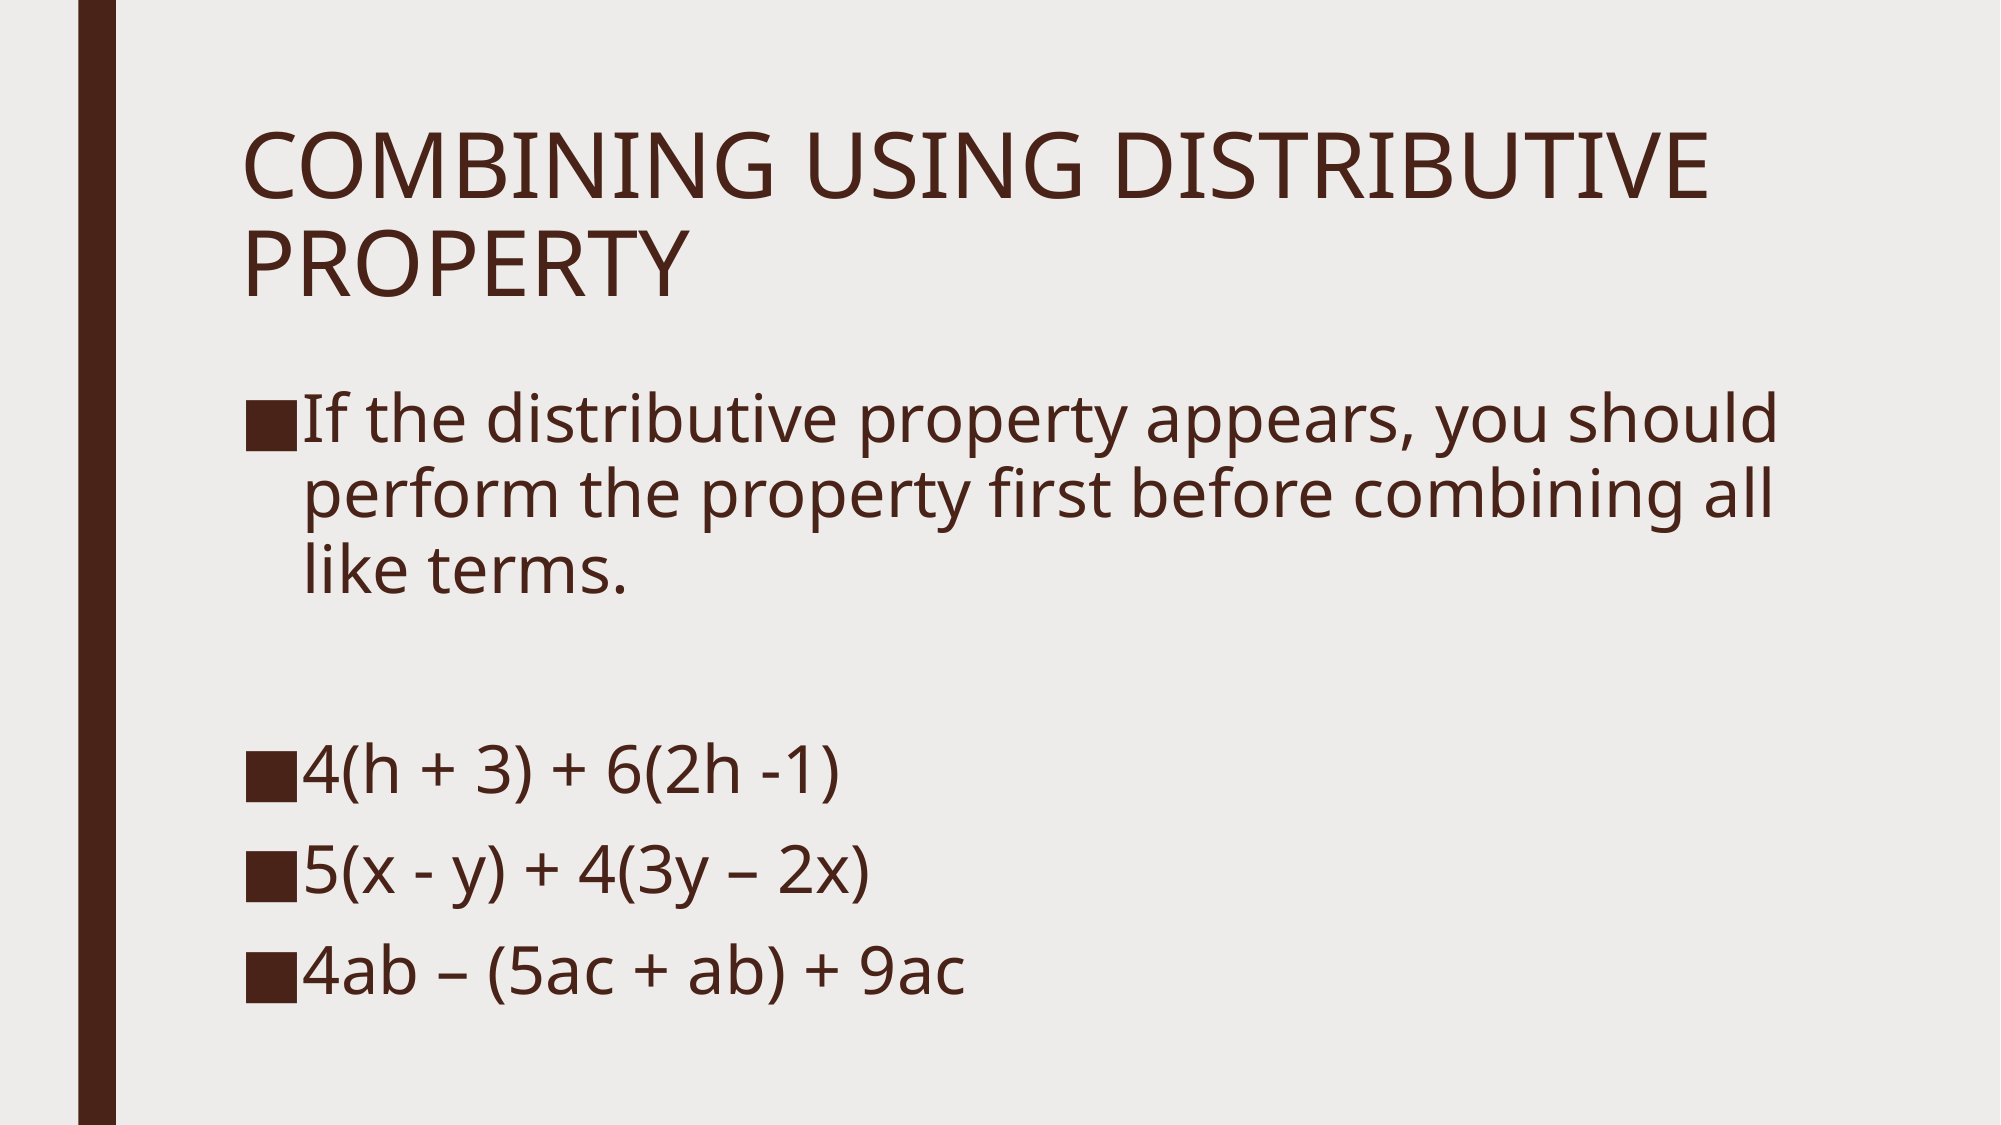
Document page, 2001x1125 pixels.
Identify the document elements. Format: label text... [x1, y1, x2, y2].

list If the distributive property appears, you should perform the property first before combining all like terms. 4(h + 3) + 6(2h -1) 5(x - y) + 4(3y – 2x) 4ab – (5ac + ab) + 9ac [225, 375, 1800, 1086]
title COMBINING USING DISTRIBUTIVE PROPERTY [225, 112, 1800, 357]
